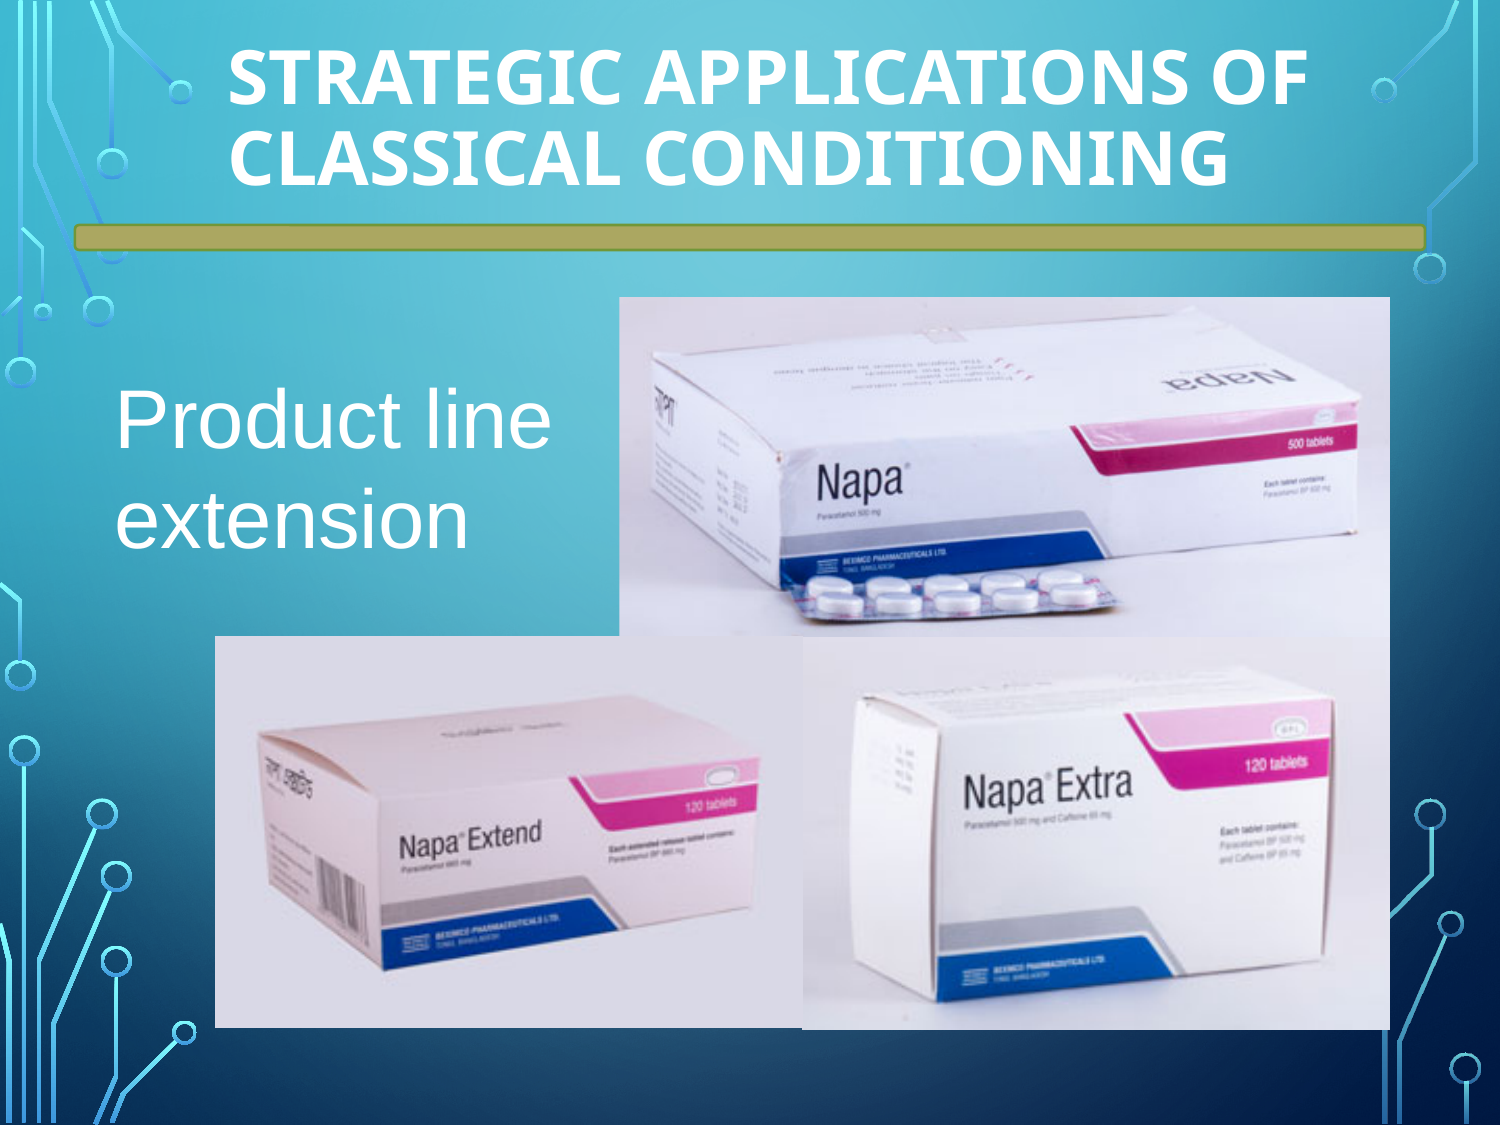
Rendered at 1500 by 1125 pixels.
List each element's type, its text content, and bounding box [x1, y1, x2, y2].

title Strategic Applications of Classical Conditioning [212, 62, 1360, 180]
text_box Product line extension [99, 358, 588, 573]
picture [214, 296, 1391, 1030]
